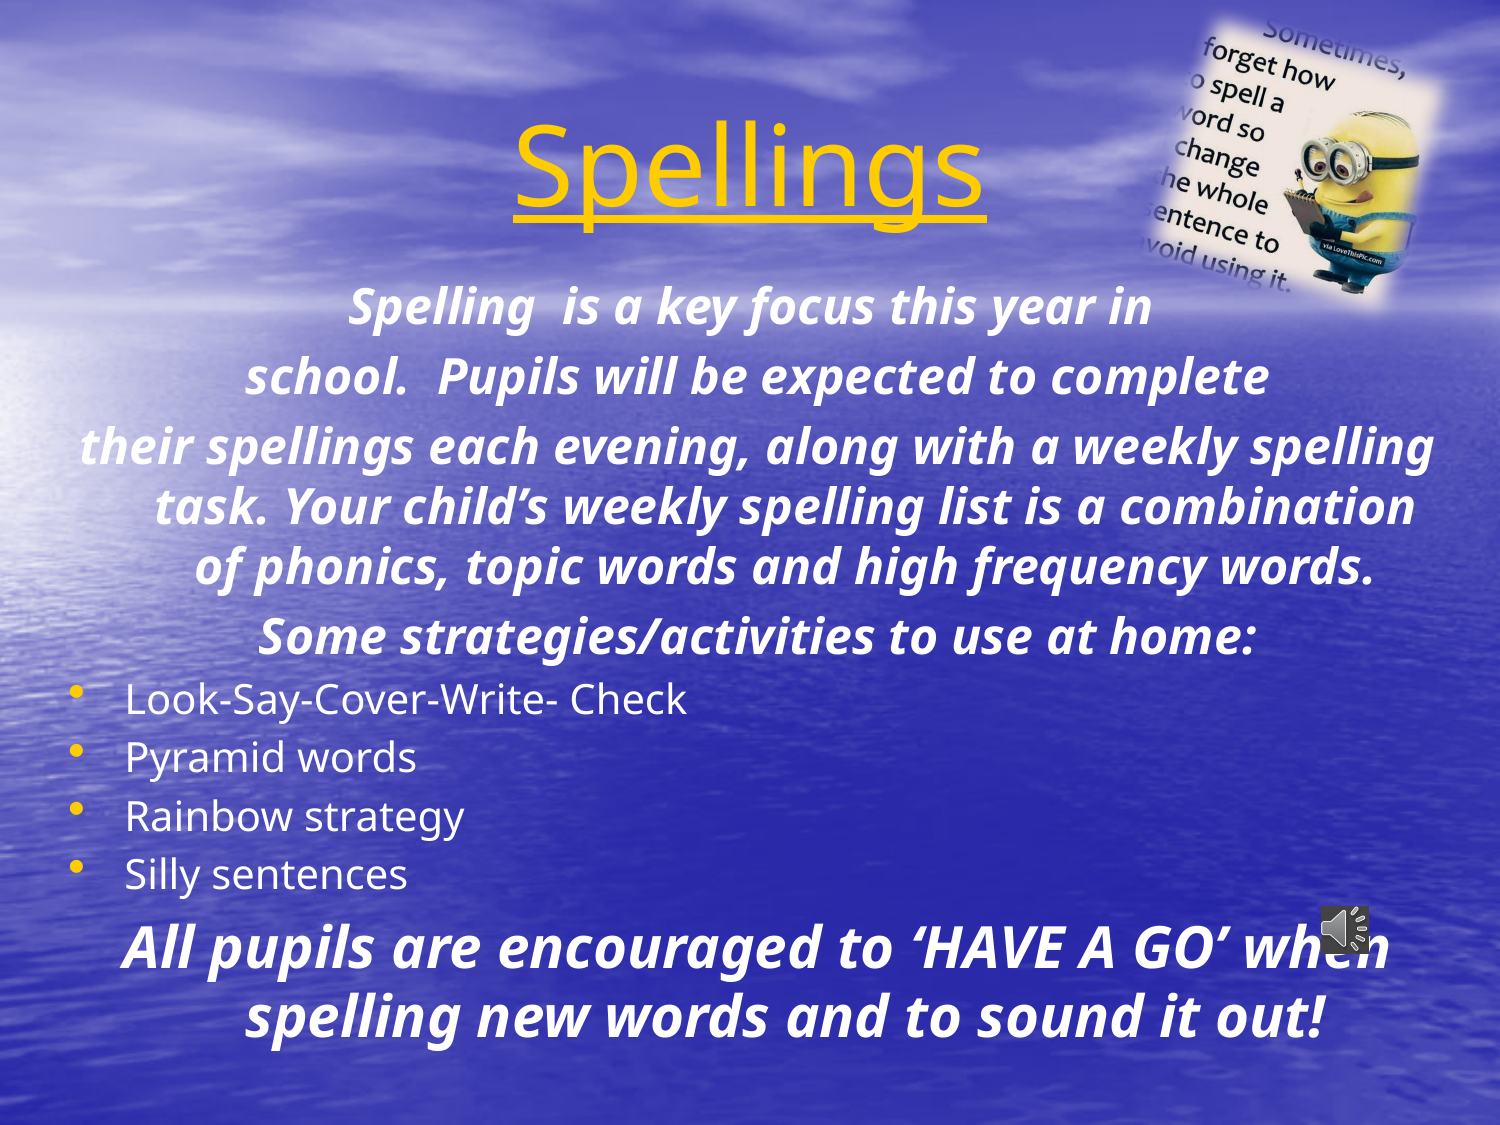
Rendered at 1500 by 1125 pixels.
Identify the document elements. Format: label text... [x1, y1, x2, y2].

picture [1156, 24, 1441, 306]
title Spellings [74, 47, 1151, 266]
list Spelling is a key focus this year in school. Pupils will be expected to complete their spellings each evening, along with a weekly spelling task. Your child’s weekly spelling list is a combination of phonics, topic words and high frequency words. Some strategies/activities to use at home: Look-Say-Cover-Write- Check Pyramid words Rainbow strategy Silly sentences All pupils are encouraged to ‘HAVE A GO’ when spelling new words and to sound it out! [52, 266, 1463, 1090]
picture [1319, 904, 1371, 956]
